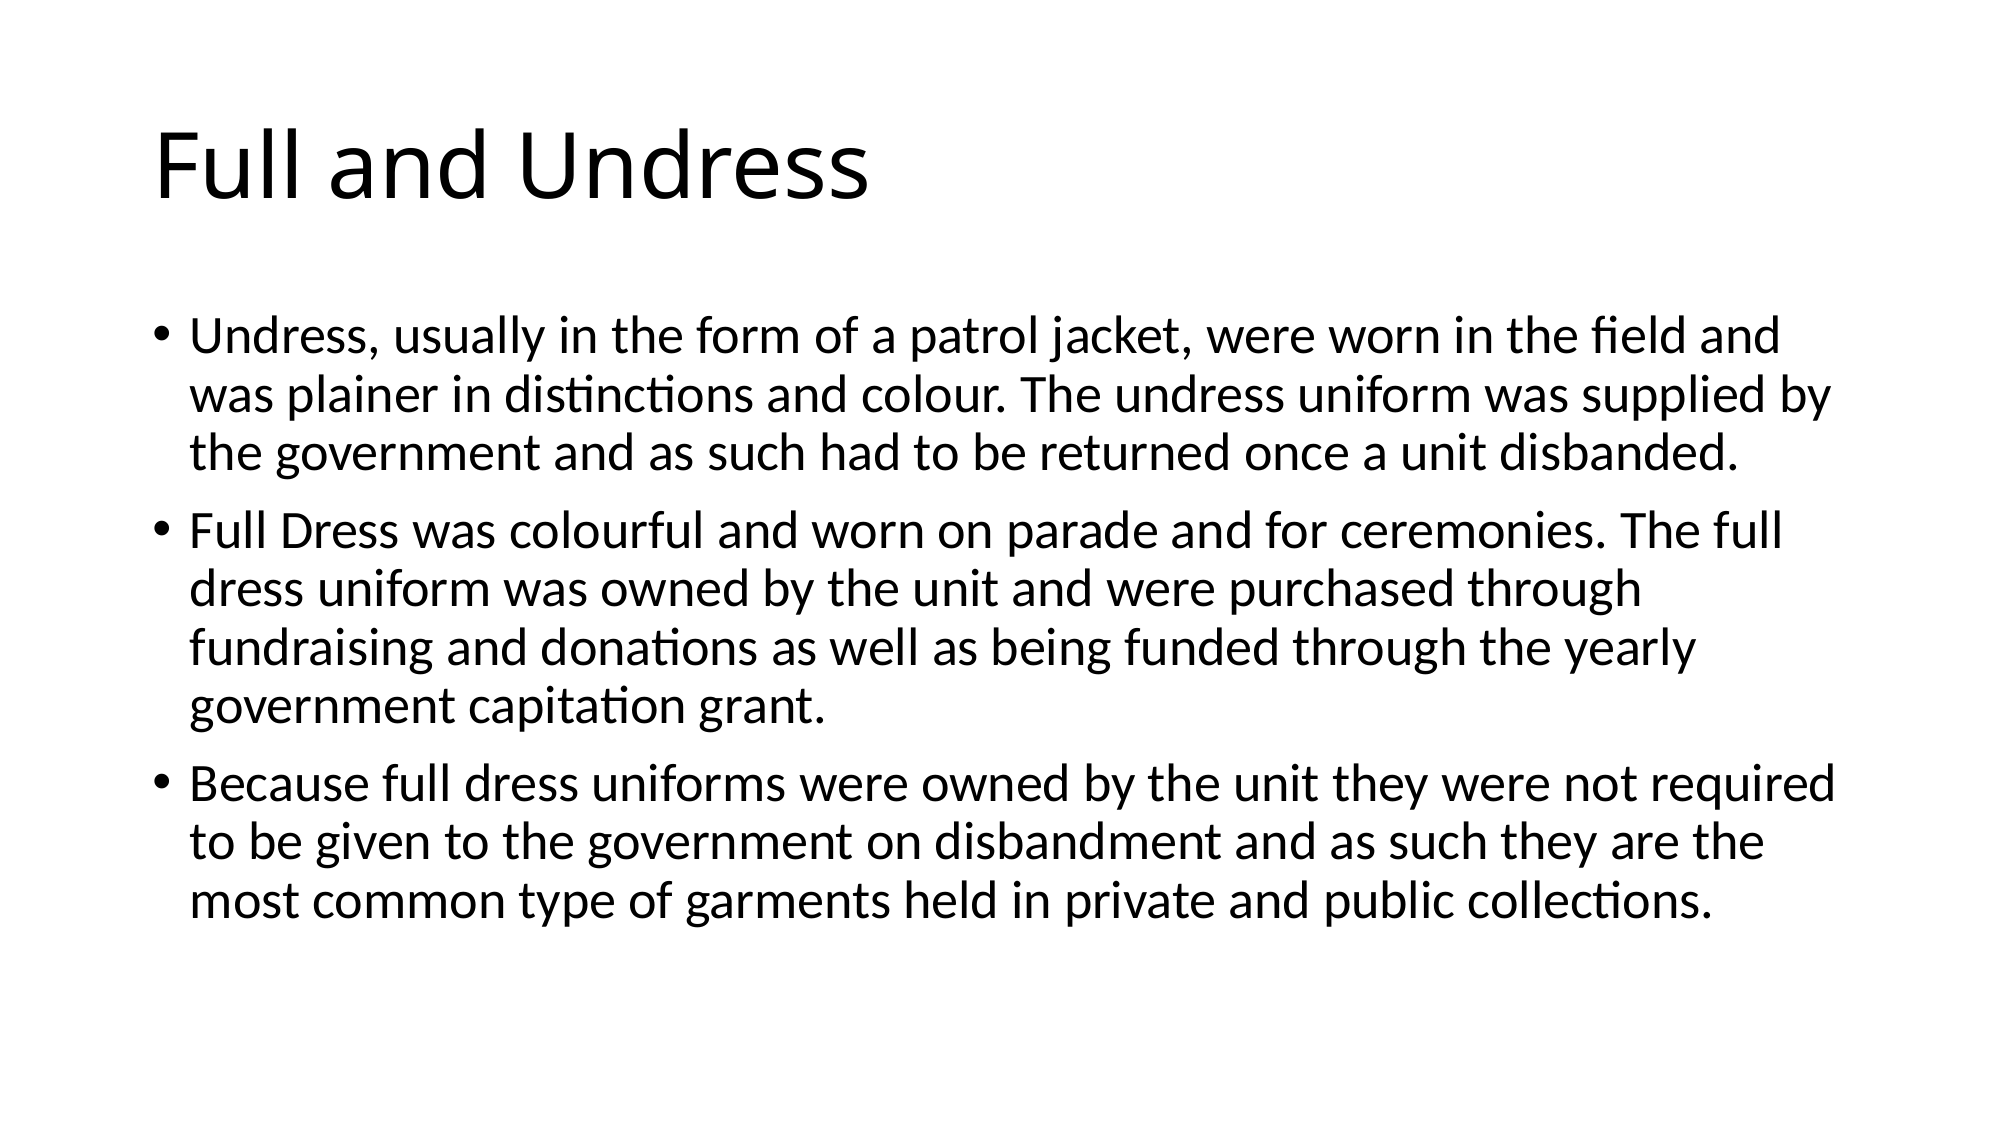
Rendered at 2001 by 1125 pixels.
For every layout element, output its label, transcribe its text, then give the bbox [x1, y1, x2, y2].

title Full and Undress [137, 59, 1863, 278]
list Undress, usually in the form of a patrol jacket, were worn in the field and was plainer in distinctions and colour. The undress uniform was supplied by the government and as such had to be returned once a unit disbanded. Full Dress was colourful and worn on parade and for ceremonies. The full dress uniform was owned by the unit and were purchased through fundraising and donations as well as being funded through the yearly government capitation grant. Because full dress uniforms were owned by the unit they were not required to be given to the government on disbandment and as such they are the most common type of garments held in private and public collections. [137, 299, 1863, 1014]
